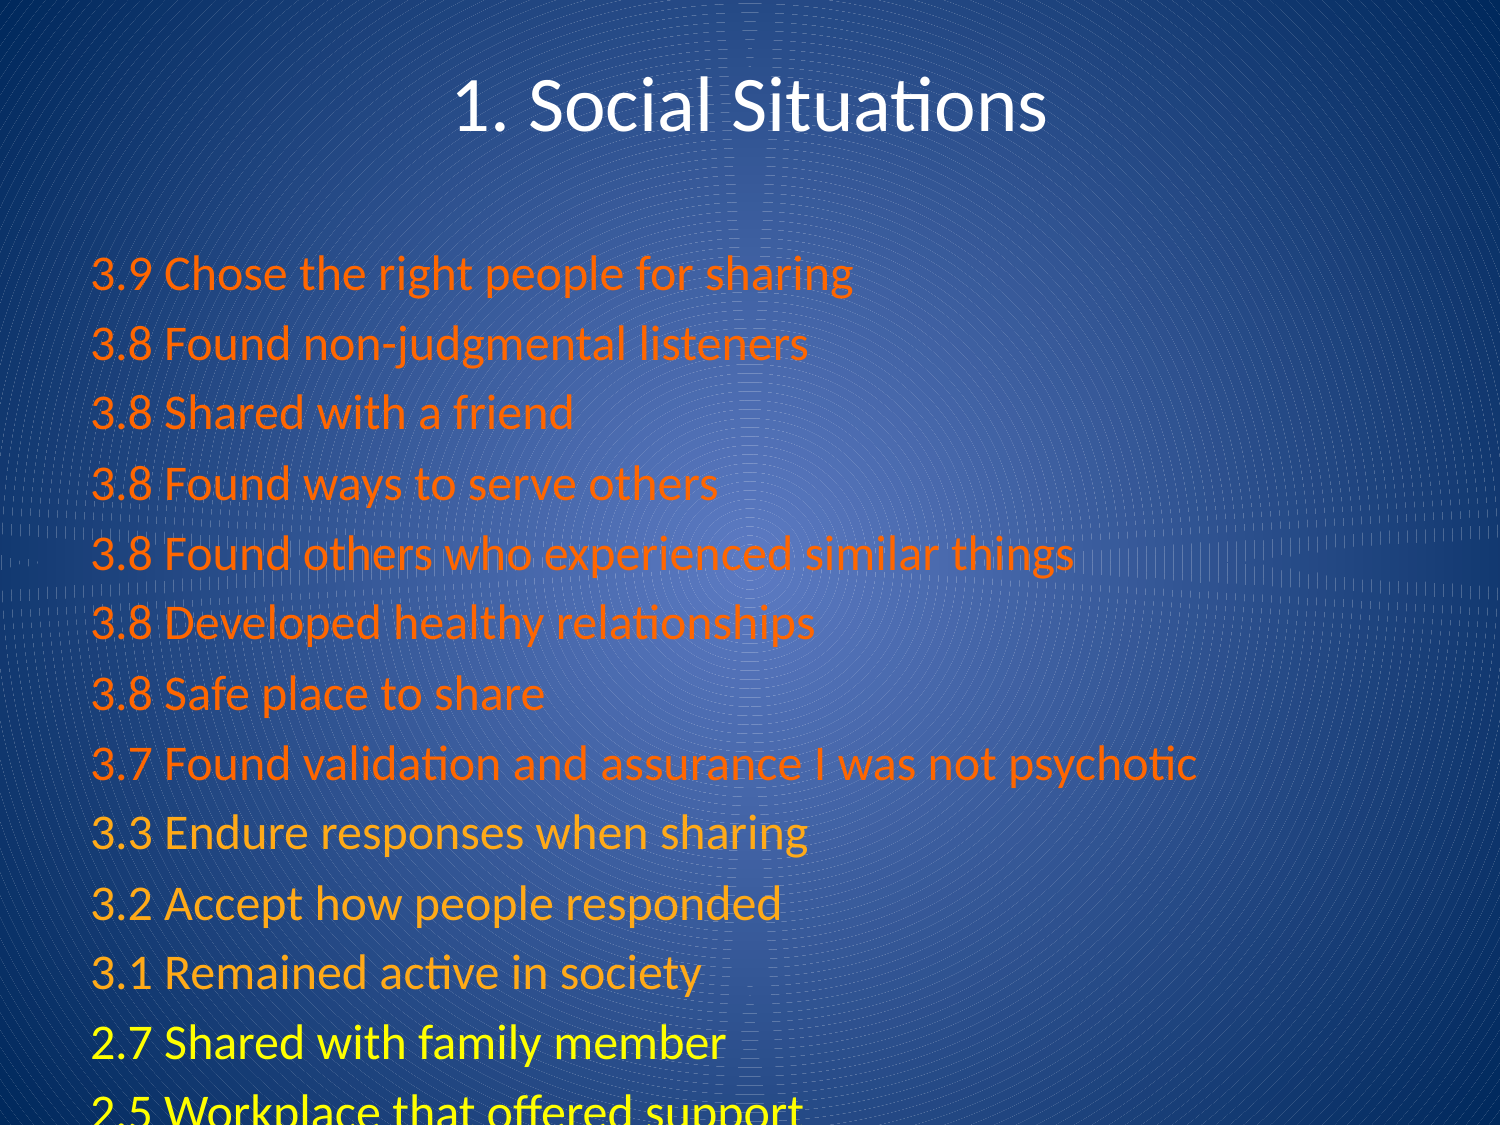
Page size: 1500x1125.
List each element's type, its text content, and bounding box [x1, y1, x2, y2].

list 3.9 Chose the right people for sharing 3.8 Found non-judgmental listeners 3.8 Shared with a friend 3.8 Found ways to serve others 3.8 Found others who experienced similar things 3.8 Developed healthy relationships 3.8 Safe place to share 3.7 Found validation and assurance I was not psychotic 3.3 Endure responses when sharing 3.2 Accept how people responded 3.1 Remained active in society 2.7 Shared with family member 2.5 Workplace that offered support [75, 232, 1425, 1125]
title 1. Social Situations [75, 45, 1425, 232]
